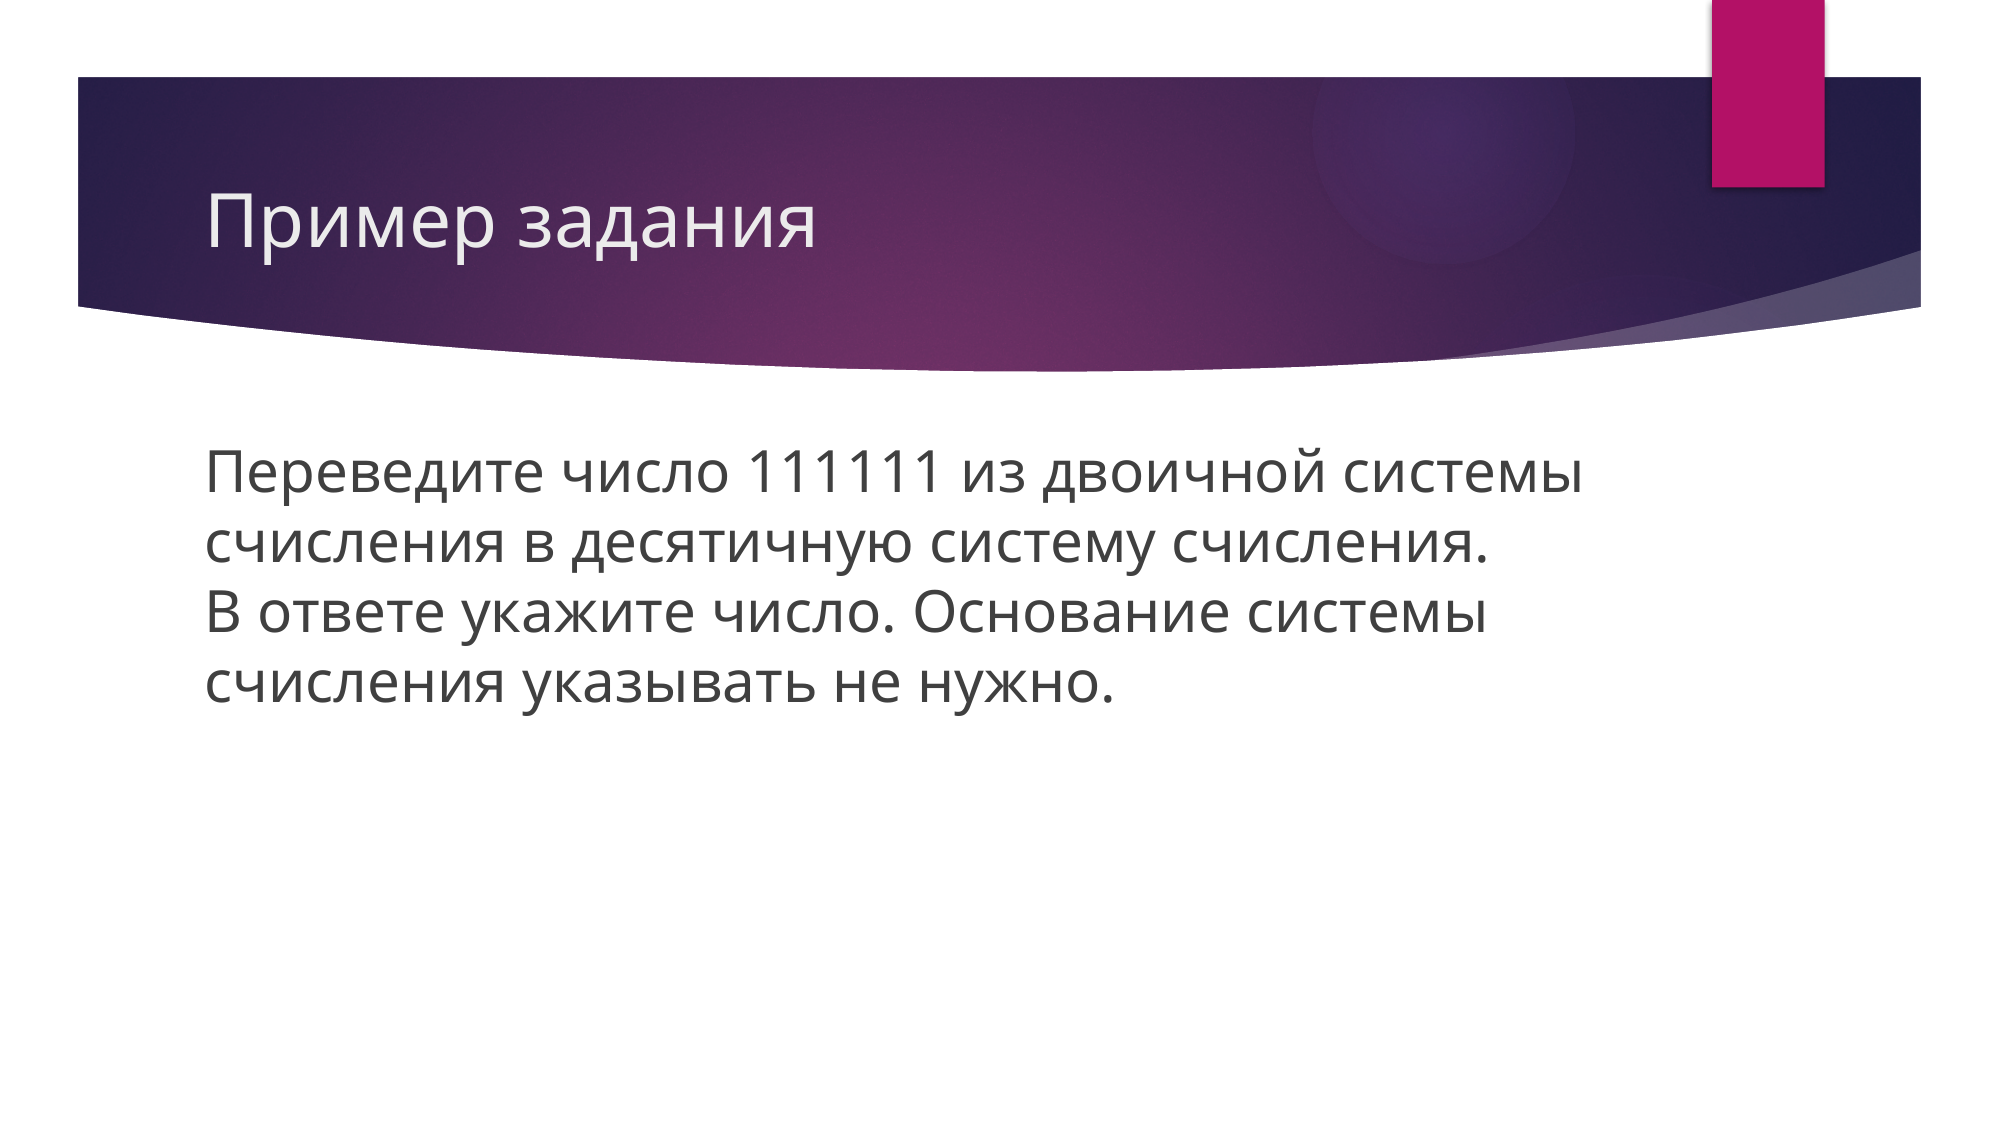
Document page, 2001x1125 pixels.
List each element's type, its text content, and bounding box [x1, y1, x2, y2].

list Переведите число 111111 из двоичной системы счисления в десятичную систему счисления. В ответе укажите число. Основание системы счисления указывать не нужно. [189, 427, 1638, 988]
title Пример задания [189, 159, 1627, 276]
